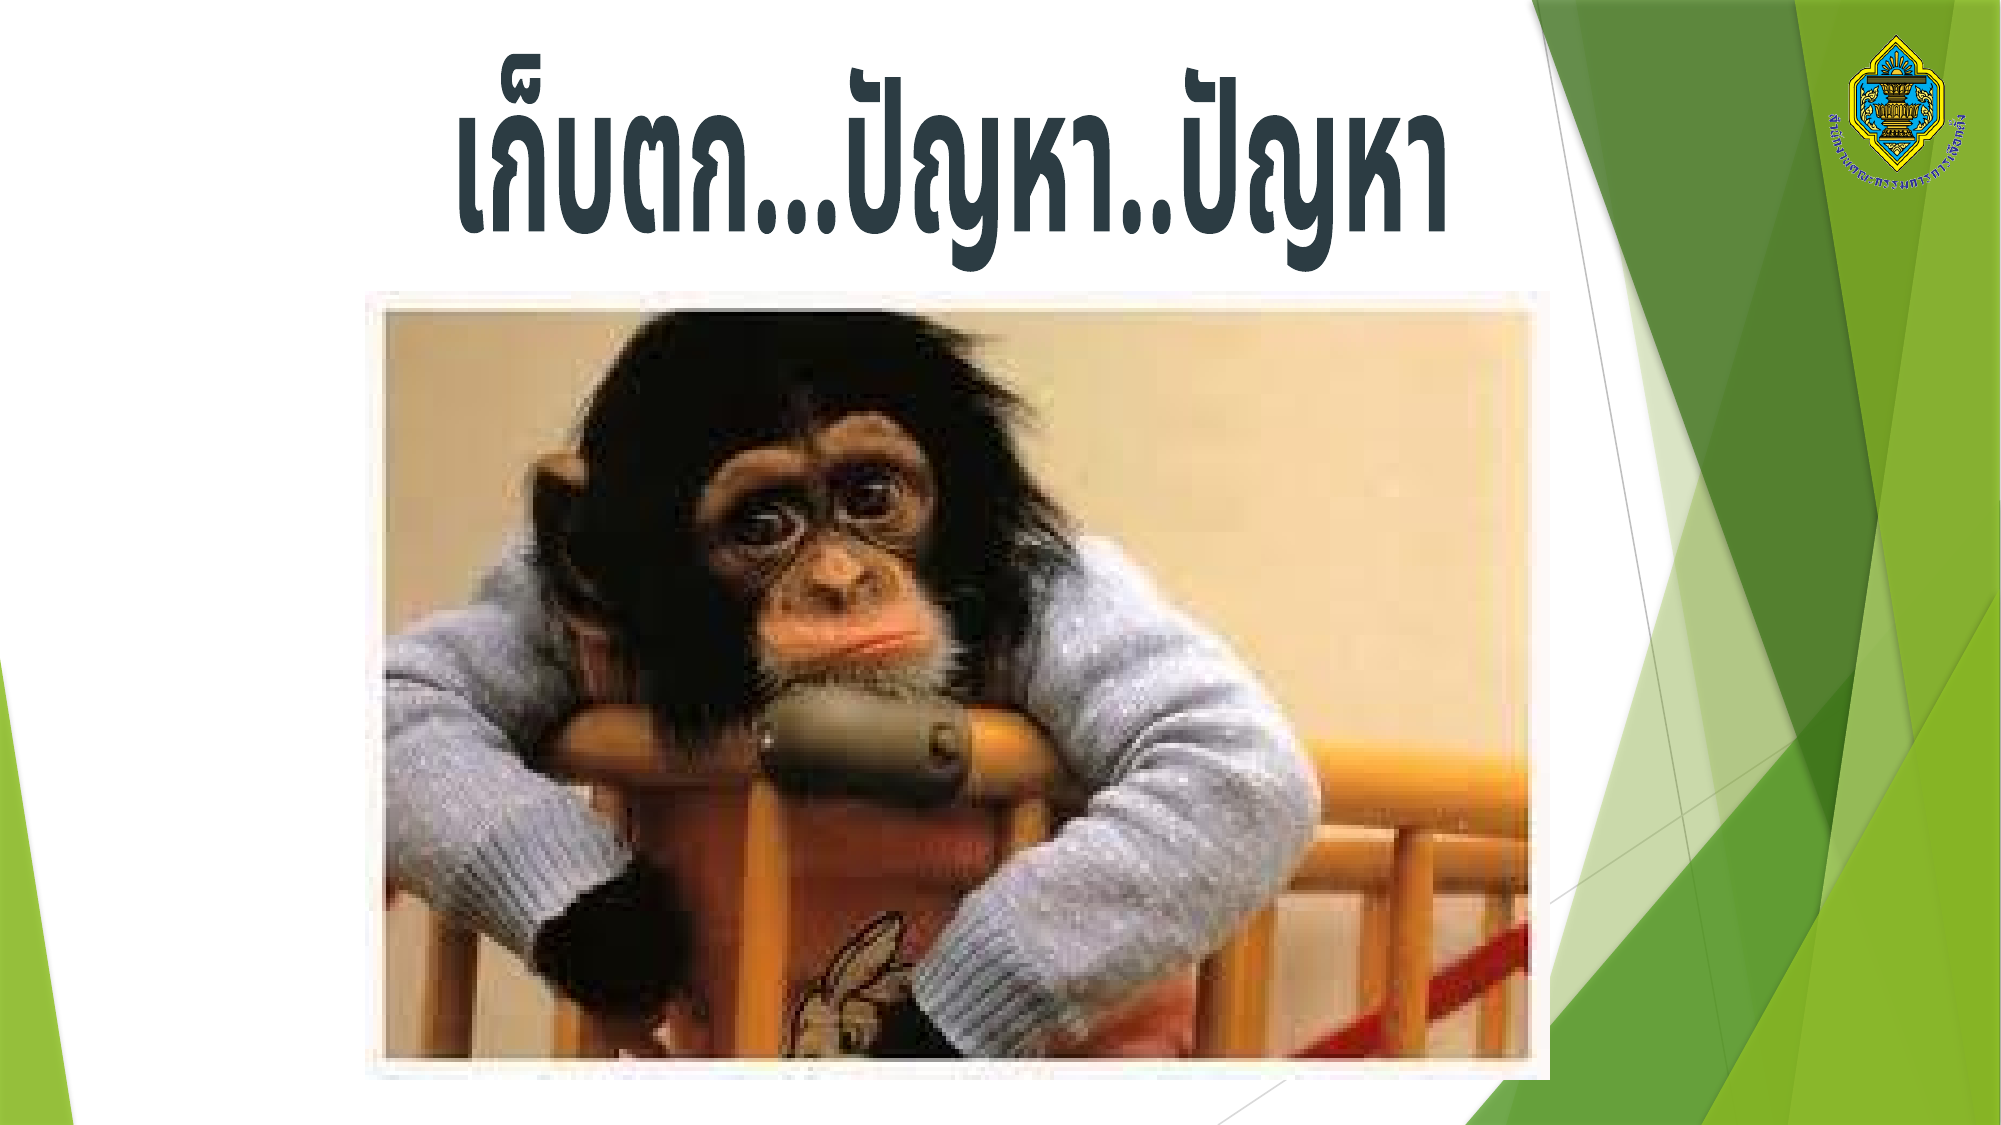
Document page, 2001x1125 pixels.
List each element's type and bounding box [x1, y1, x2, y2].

picture [364, 291, 1551, 1081]
picture [1815, 24, 1982, 202]
